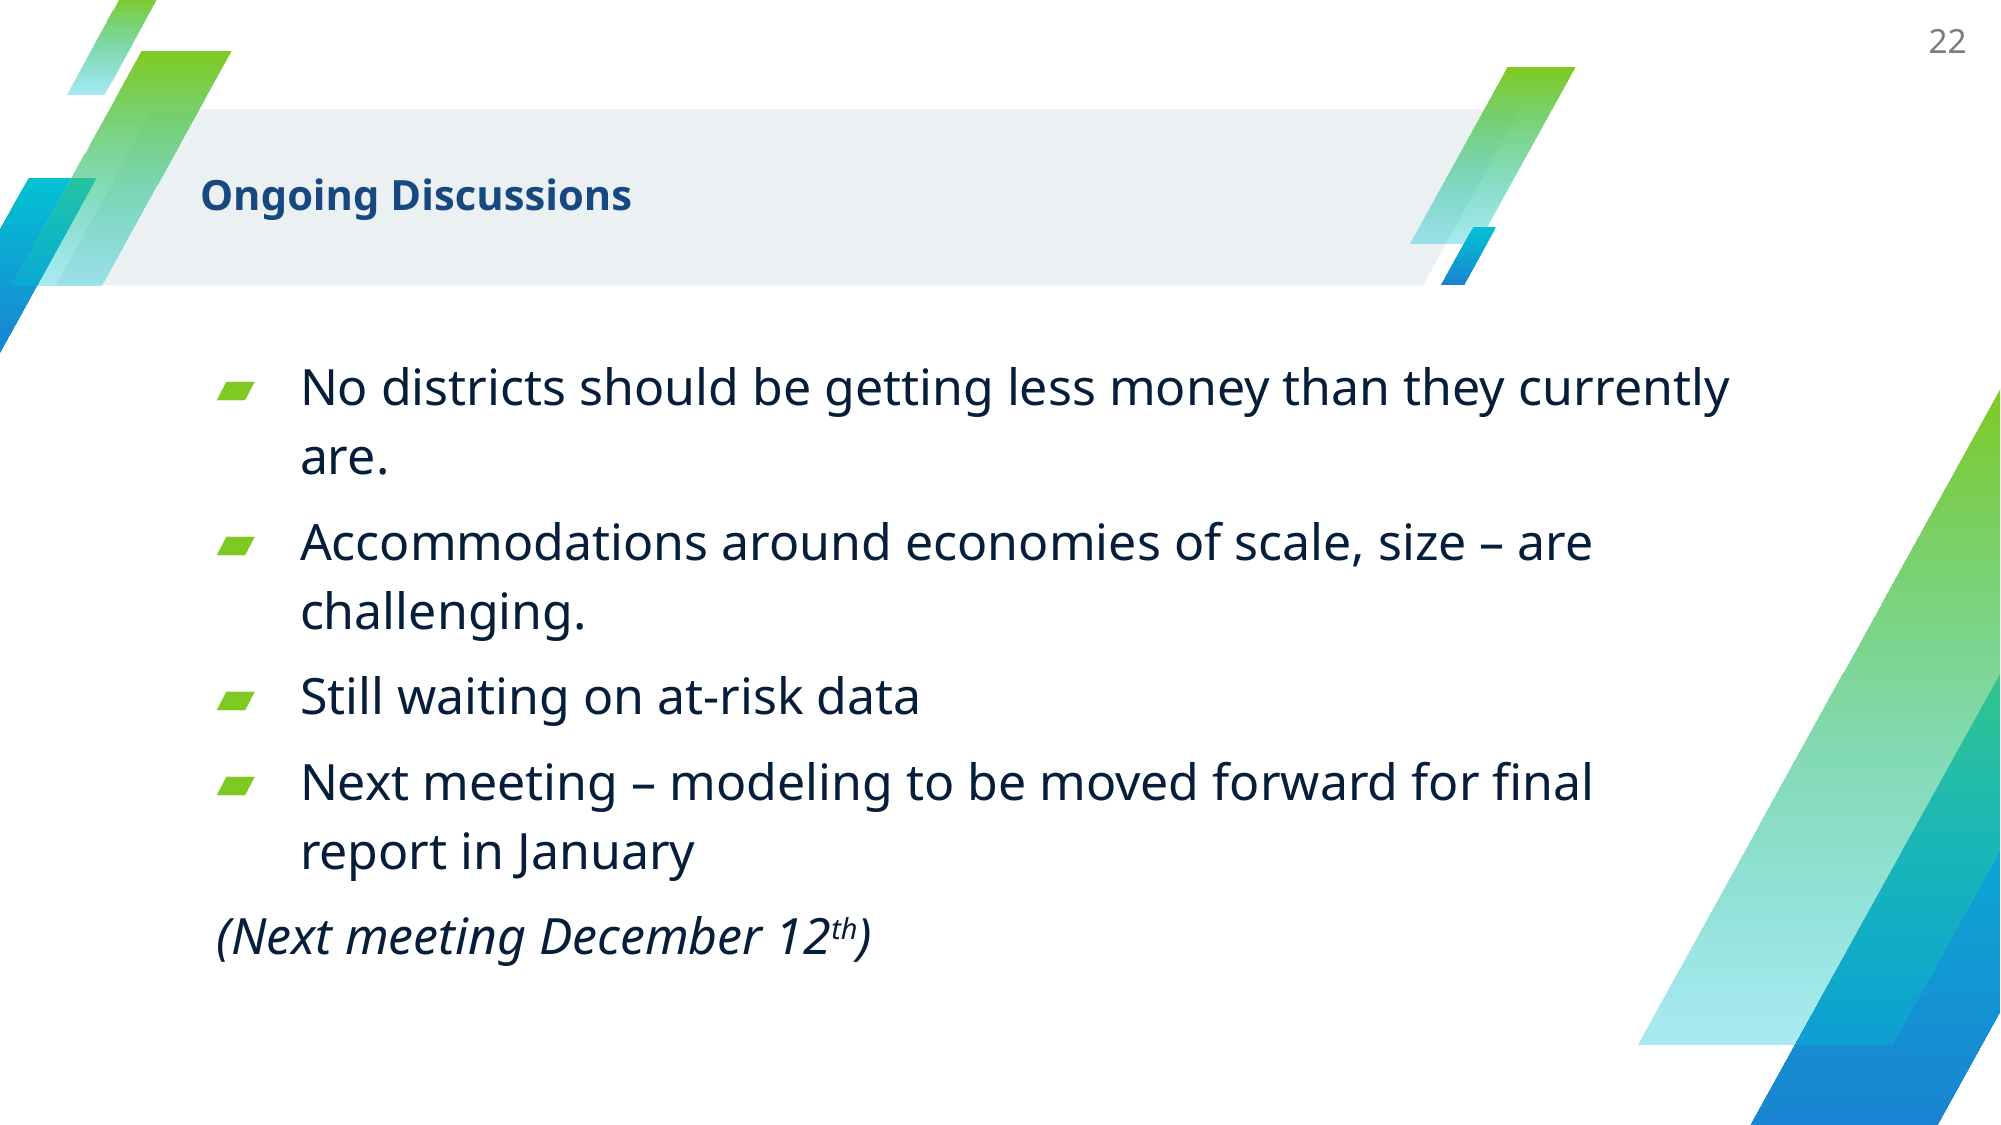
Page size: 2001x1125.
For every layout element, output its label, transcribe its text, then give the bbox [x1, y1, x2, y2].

list No districts should be getting less money than they currently are. Accommodations around economies of scale, size – are challenging. Still waiting on at-risk data Next meeting – modeling to be moved forward for final report in January (Next meeting December 12th) [200, 346, 1731, 1003]
title Ongoing Discussions [200, 108, 1519, 287]
slide_number 22 [1871, 0, 1967, 87]
